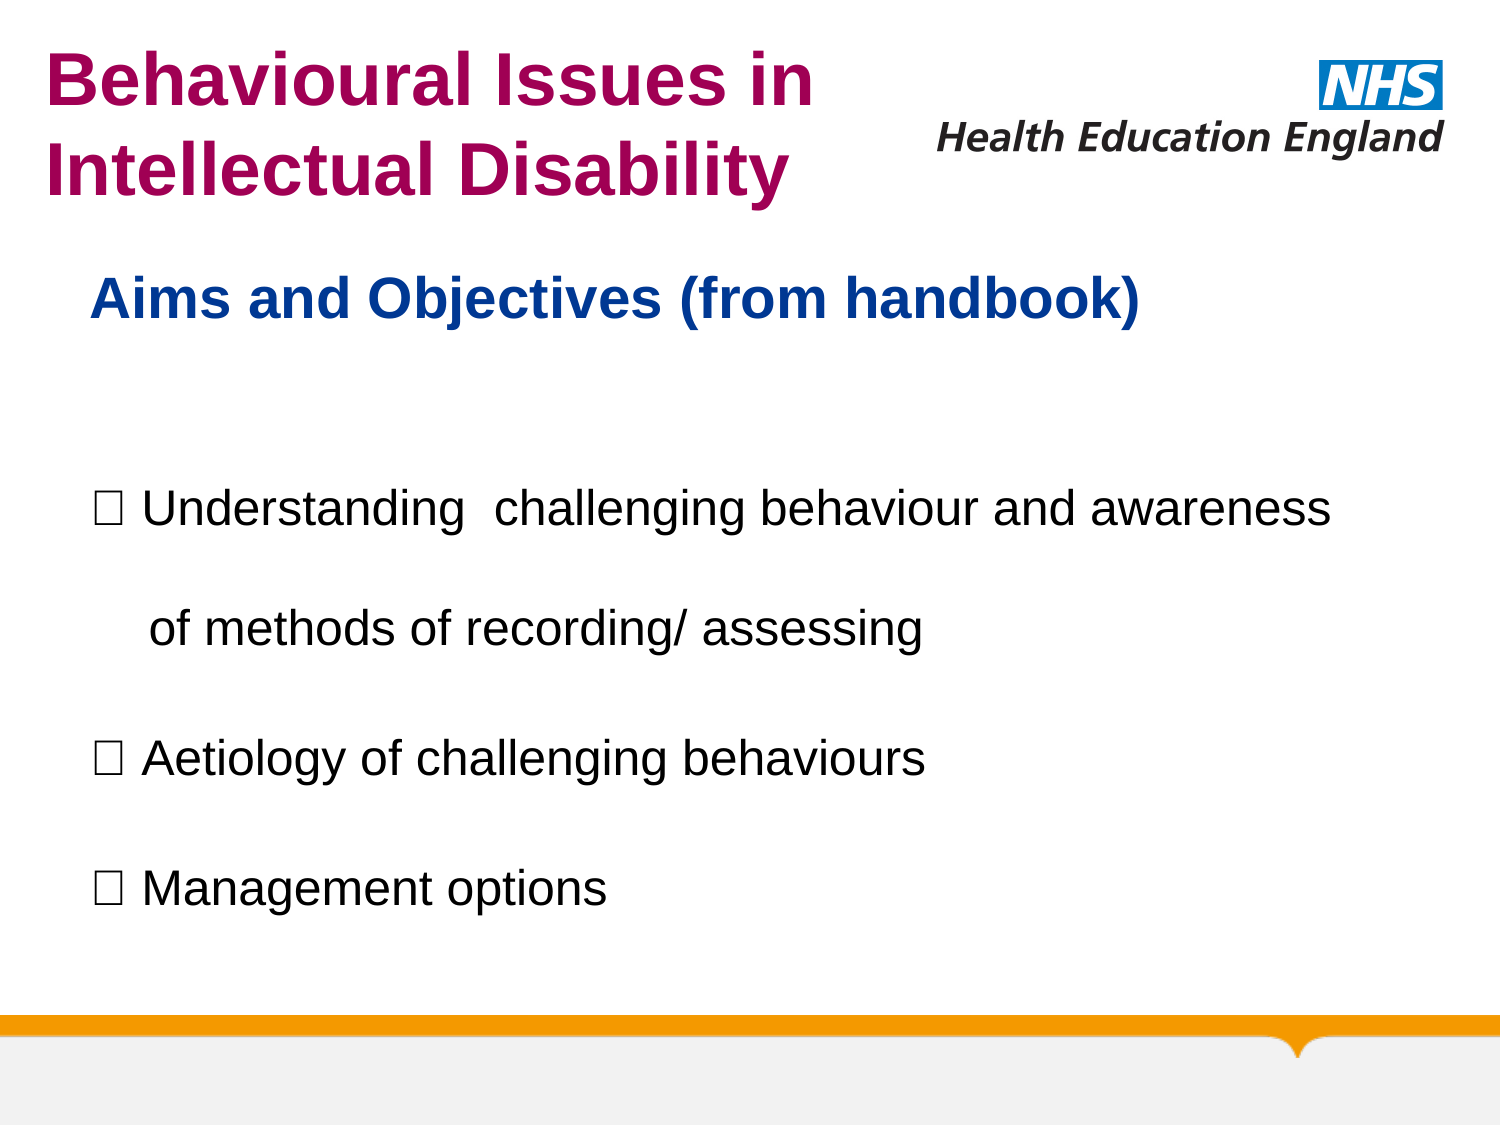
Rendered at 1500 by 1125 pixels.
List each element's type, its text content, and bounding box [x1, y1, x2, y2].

list  Understanding challenging behaviour and awareness of methods of recording/ assessing  Aetiology of challenging behaviours  Management options [75, 407, 1361, 966]
title Behavioural Issues in Intellectual Disability [30, 22, 1306, 180]
subtitle Aims and Objectives (from handbook) [75, 252, 1399, 349]
picture [1306, 59, 1445, 161]
